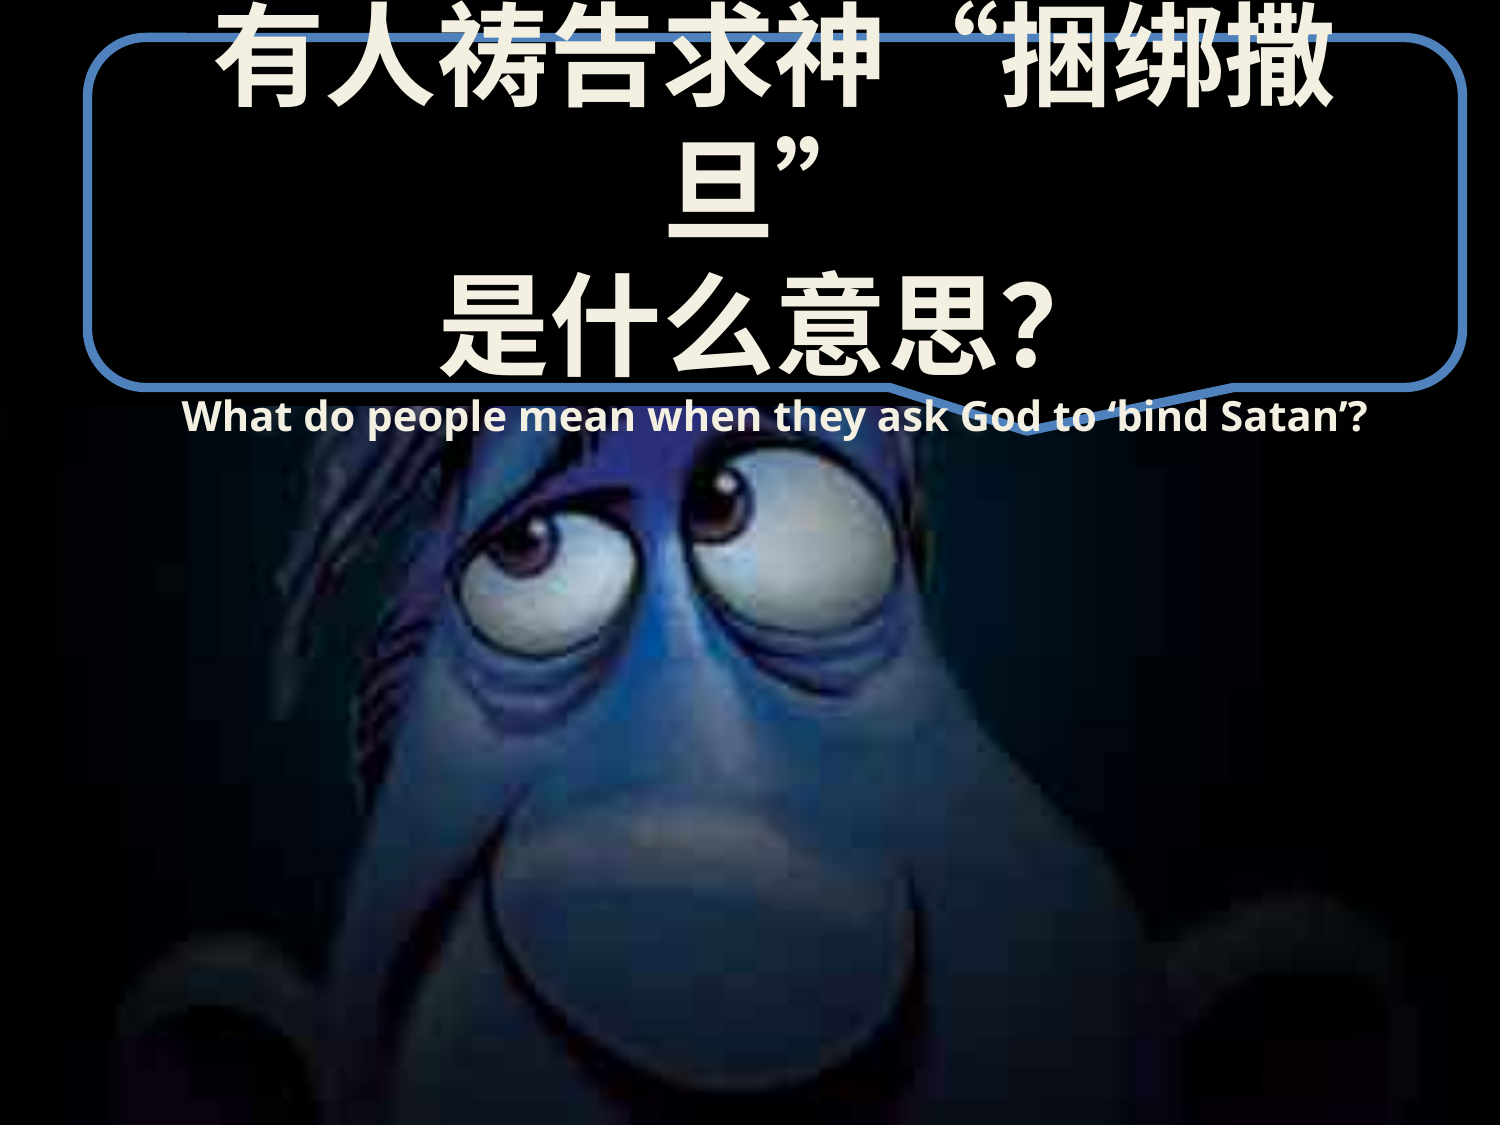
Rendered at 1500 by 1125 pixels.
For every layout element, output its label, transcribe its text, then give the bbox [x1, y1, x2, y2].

text_box 有人祷告求神“捆绑撒旦” 是什么意思？ What do people mean when they ask God to ‘bind Satan’? [85, 35, 1465, 404]
picture [0, 406, 1500, 1125]
